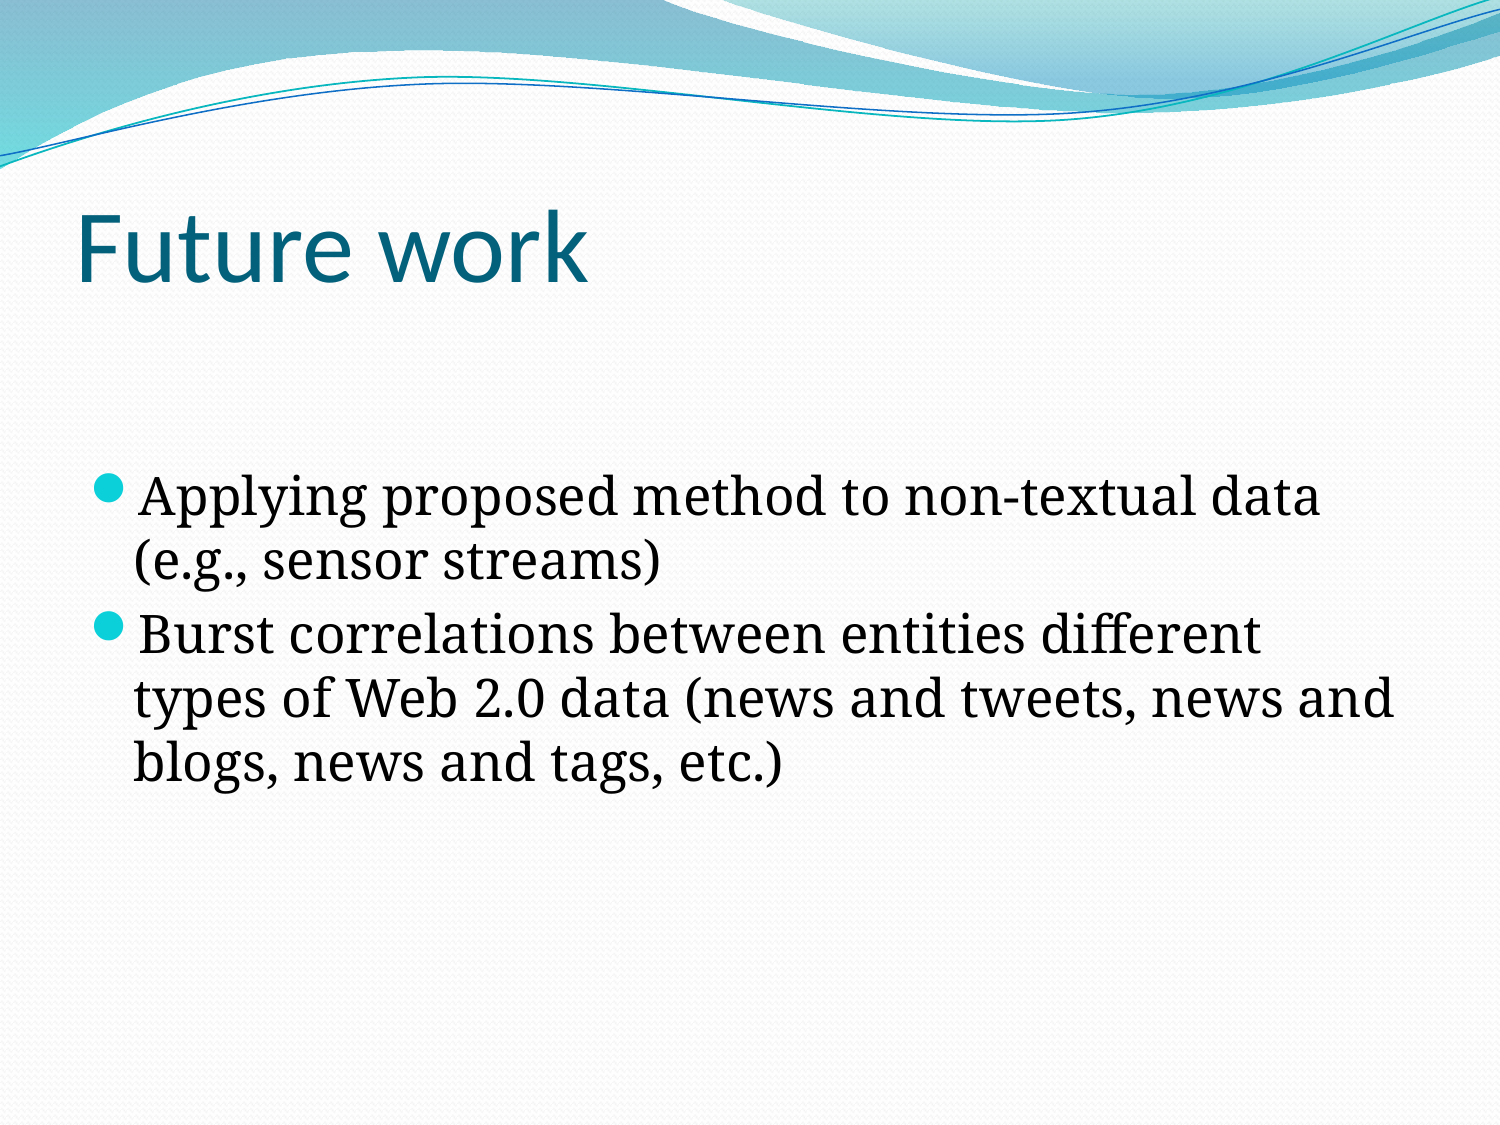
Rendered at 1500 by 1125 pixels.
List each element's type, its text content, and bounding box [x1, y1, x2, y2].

list Applying proposed method to non-textual data (e.g., sensor streams) Burst correlations between entities different types of Web 2.0 data (news and tweets, news and blogs, news and tags, etc.) [75, 455, 1425, 800]
title Future work [75, 115, 1425, 303]
